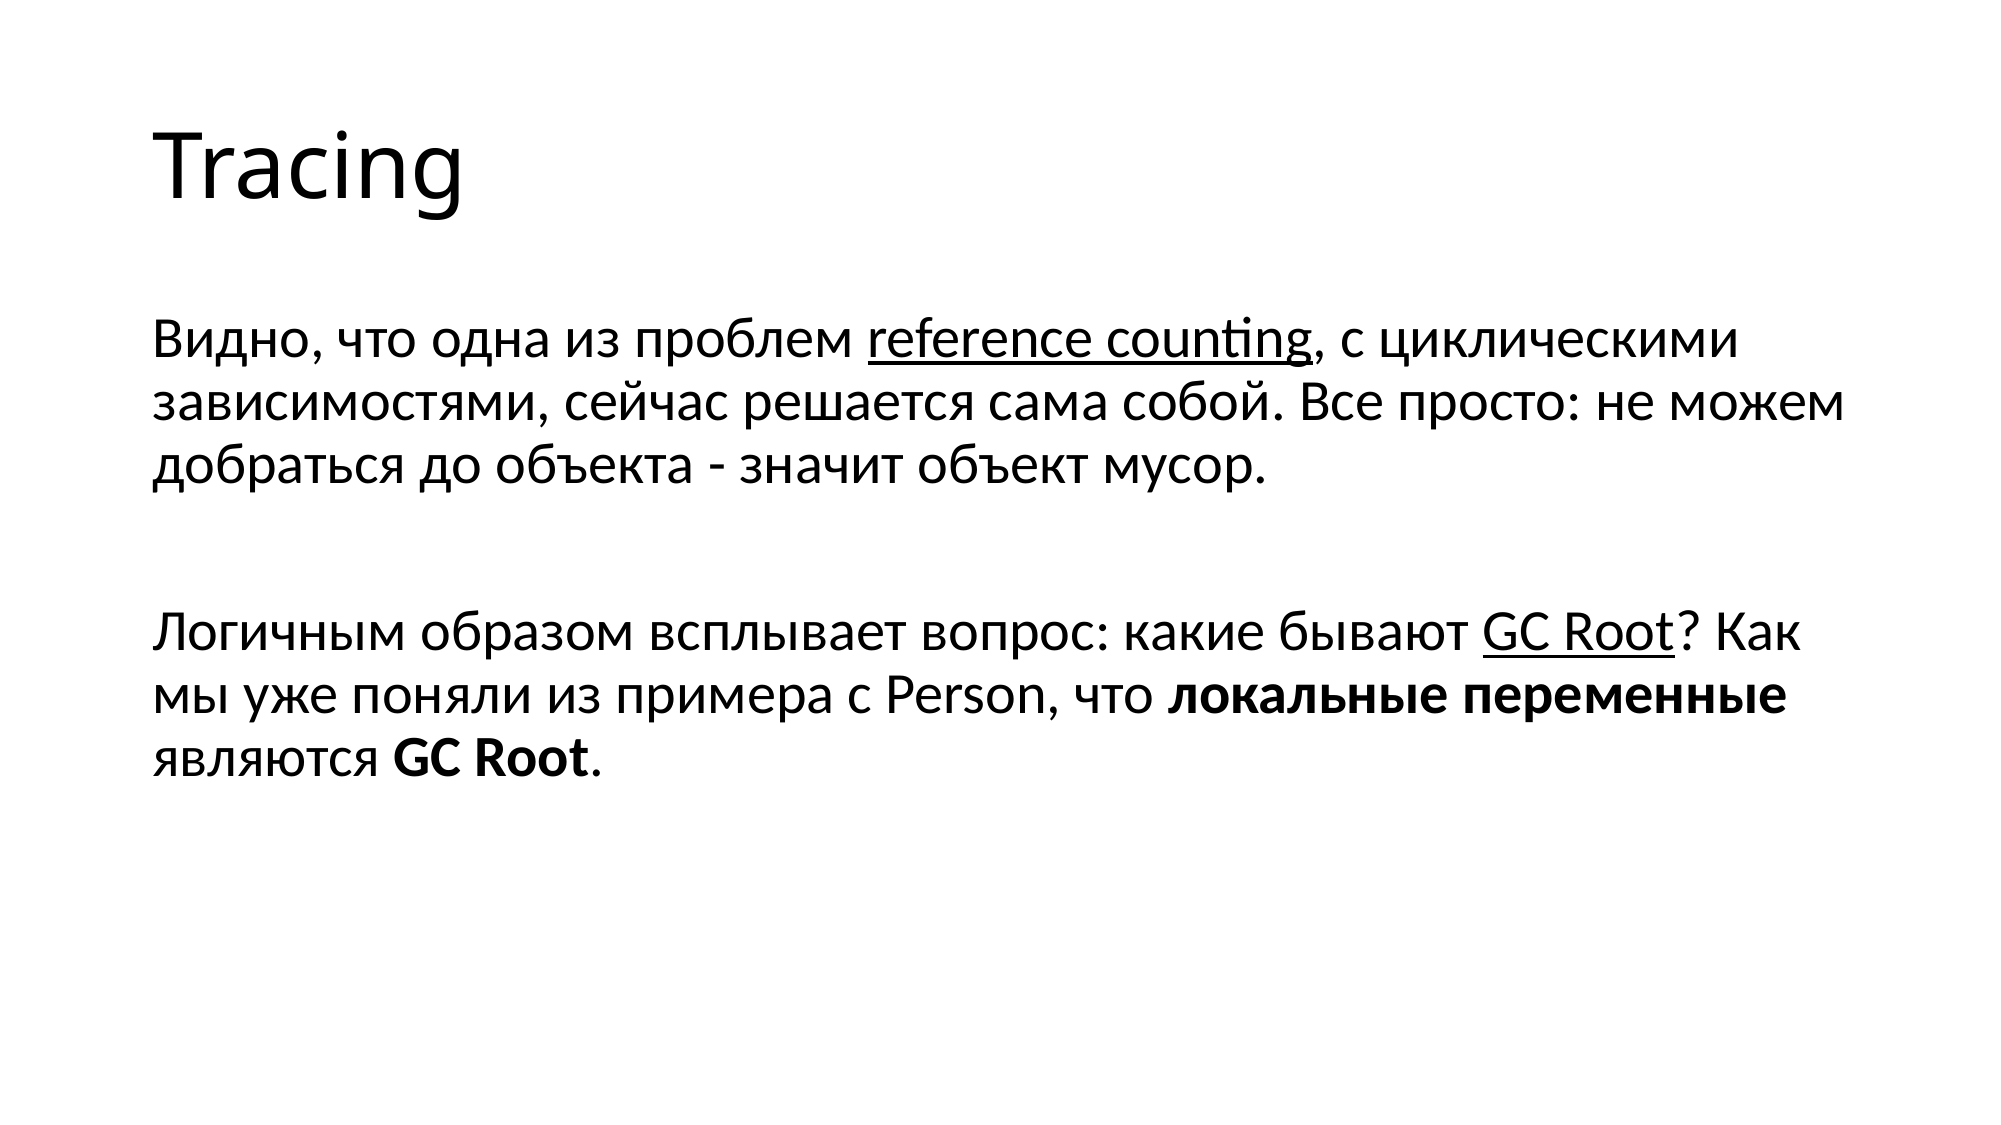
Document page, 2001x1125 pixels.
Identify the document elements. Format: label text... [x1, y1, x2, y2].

list Видно, что одна из проблем reference counting, с циклическими зависимостями, сейчас решается сама собой. Все просто: не можем добраться до объекта - значит объект мусор. Логичным образом всплывает вопрос: какие бывают GC Root? Как мы уже поняли из примера c Person, что локальные переменные являются GC Root. [137, 299, 1863, 1014]
title Tracing [137, 59, 1863, 278]
